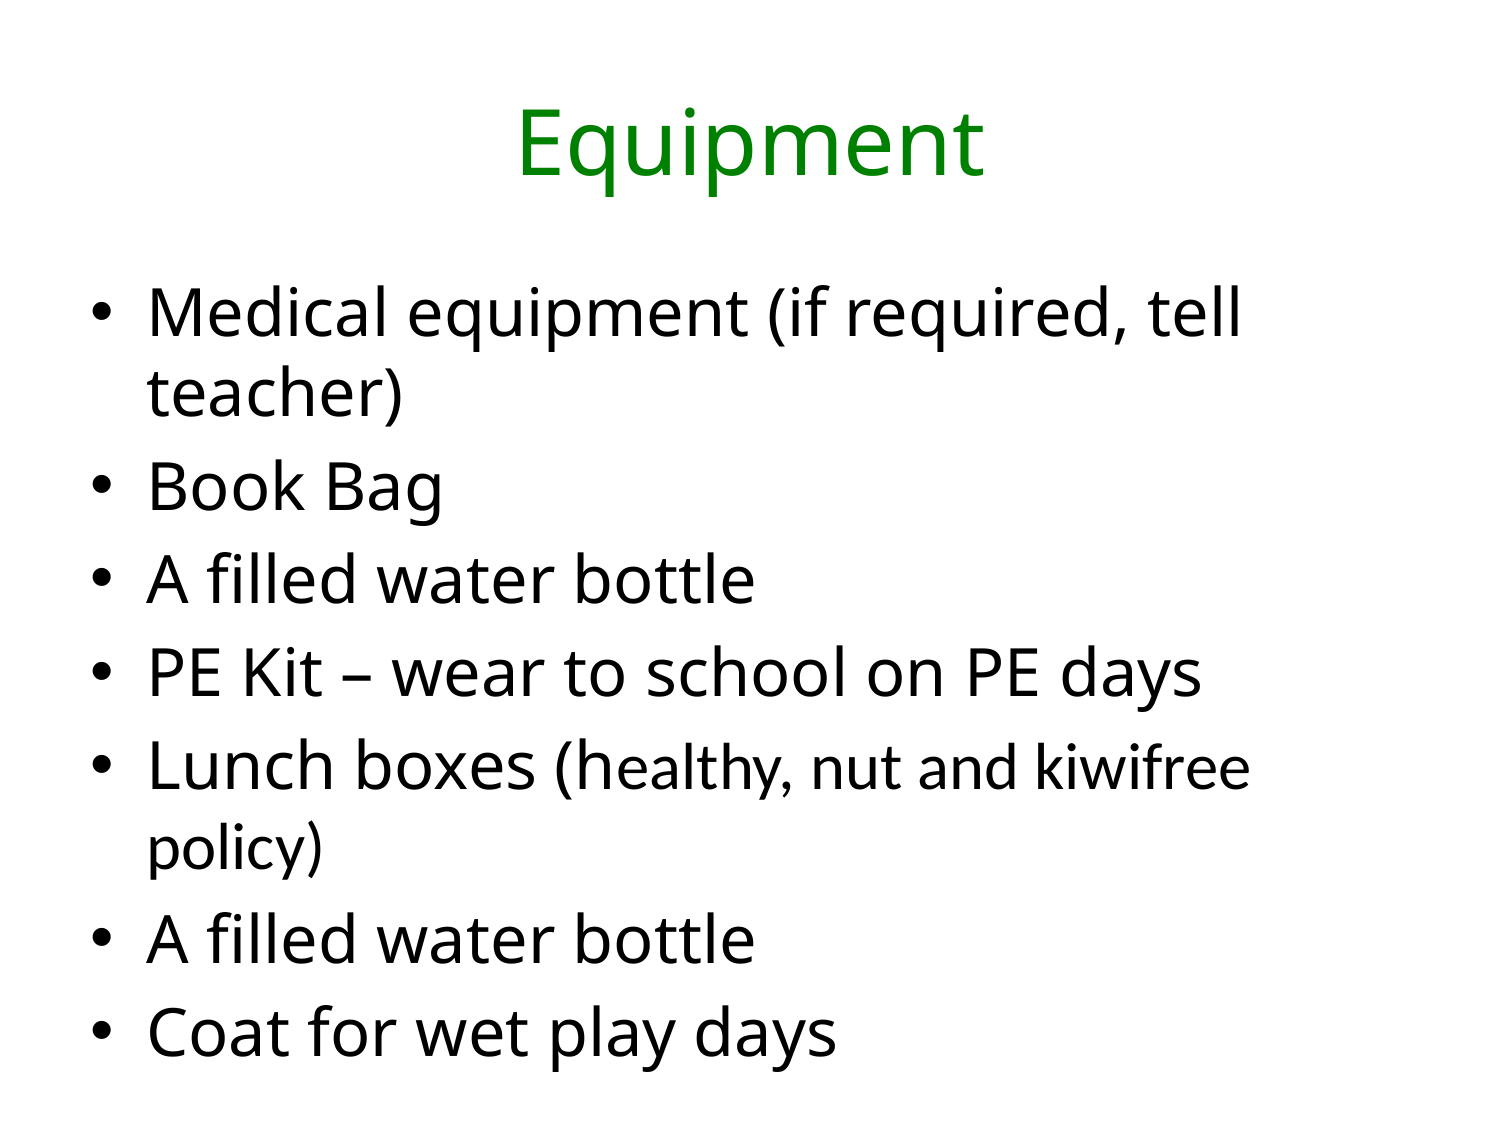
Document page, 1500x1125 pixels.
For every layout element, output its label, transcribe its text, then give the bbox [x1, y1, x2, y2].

list Medical equipment (if required, tell teacher) Book Bag A filled water bottle PE Kit – wear to school on PE days Lunch boxes (healthy, nut and kiwifree policy) A filled water bottle Coat for wet play days Please check all items are named. [74, 262, 1426, 1032]
title Equipment [74, 44, 1426, 233]
